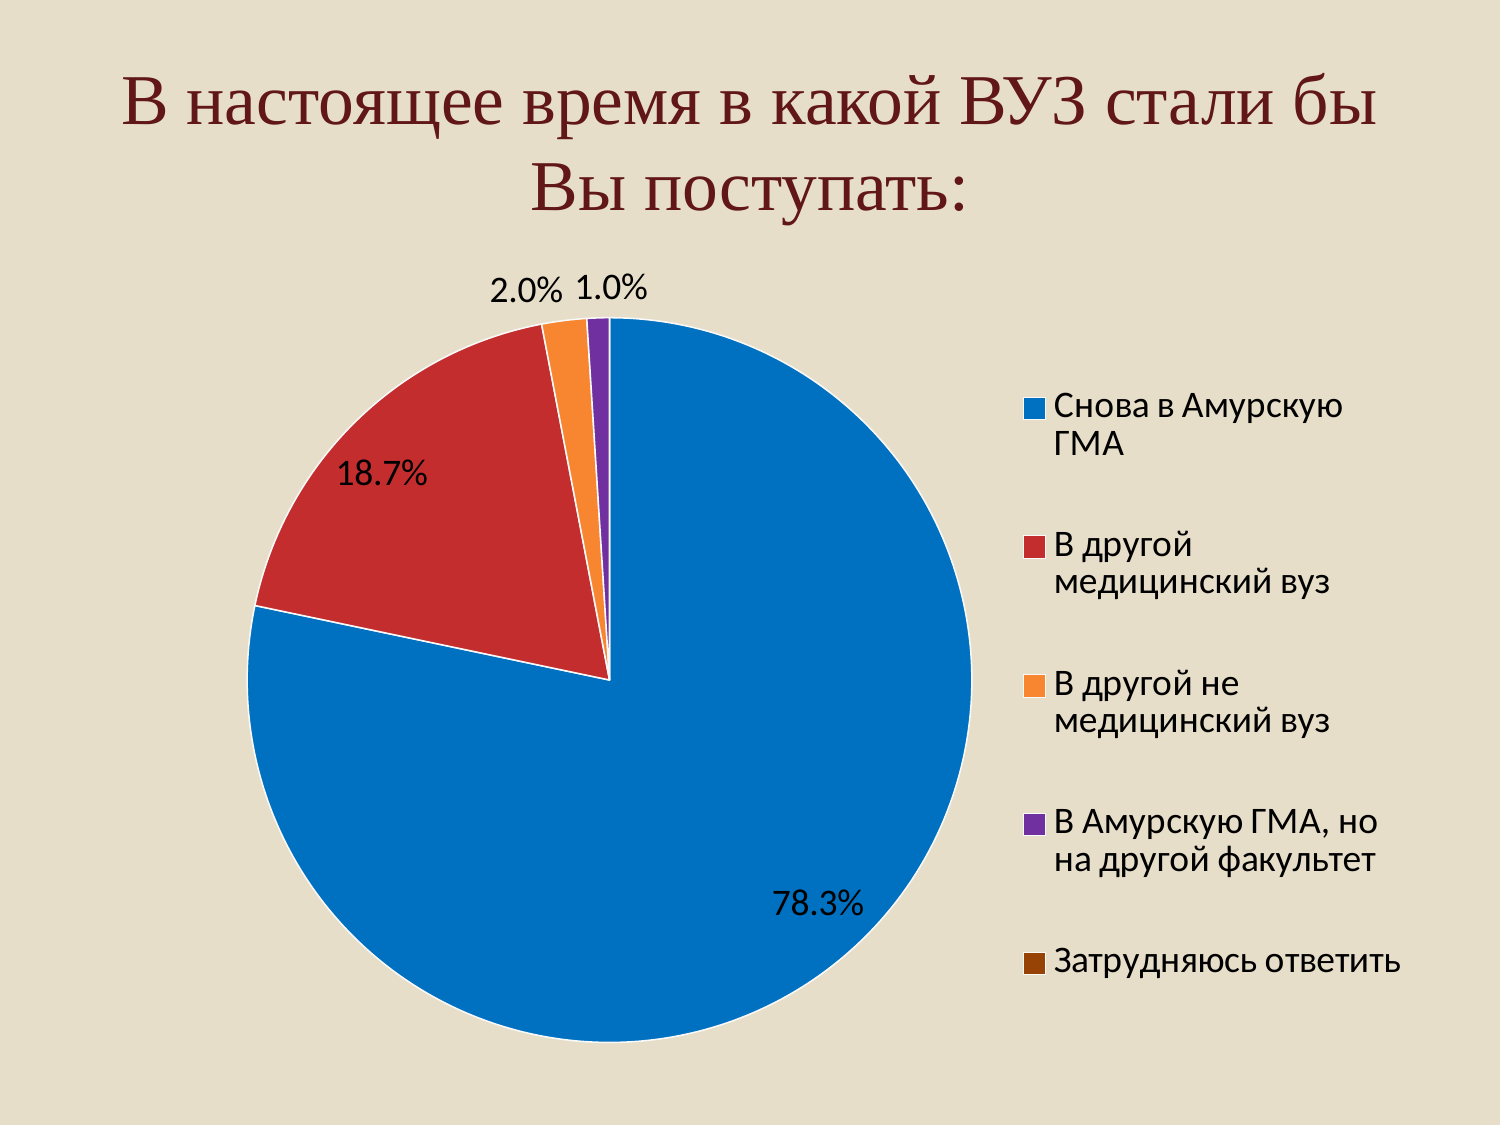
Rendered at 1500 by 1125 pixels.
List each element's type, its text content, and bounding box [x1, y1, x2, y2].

title В настоящее время в какой ВУЗ стали бы Вы поступать: [75, 45, 1425, 233]
chart [206, 255, 1436, 1059]
